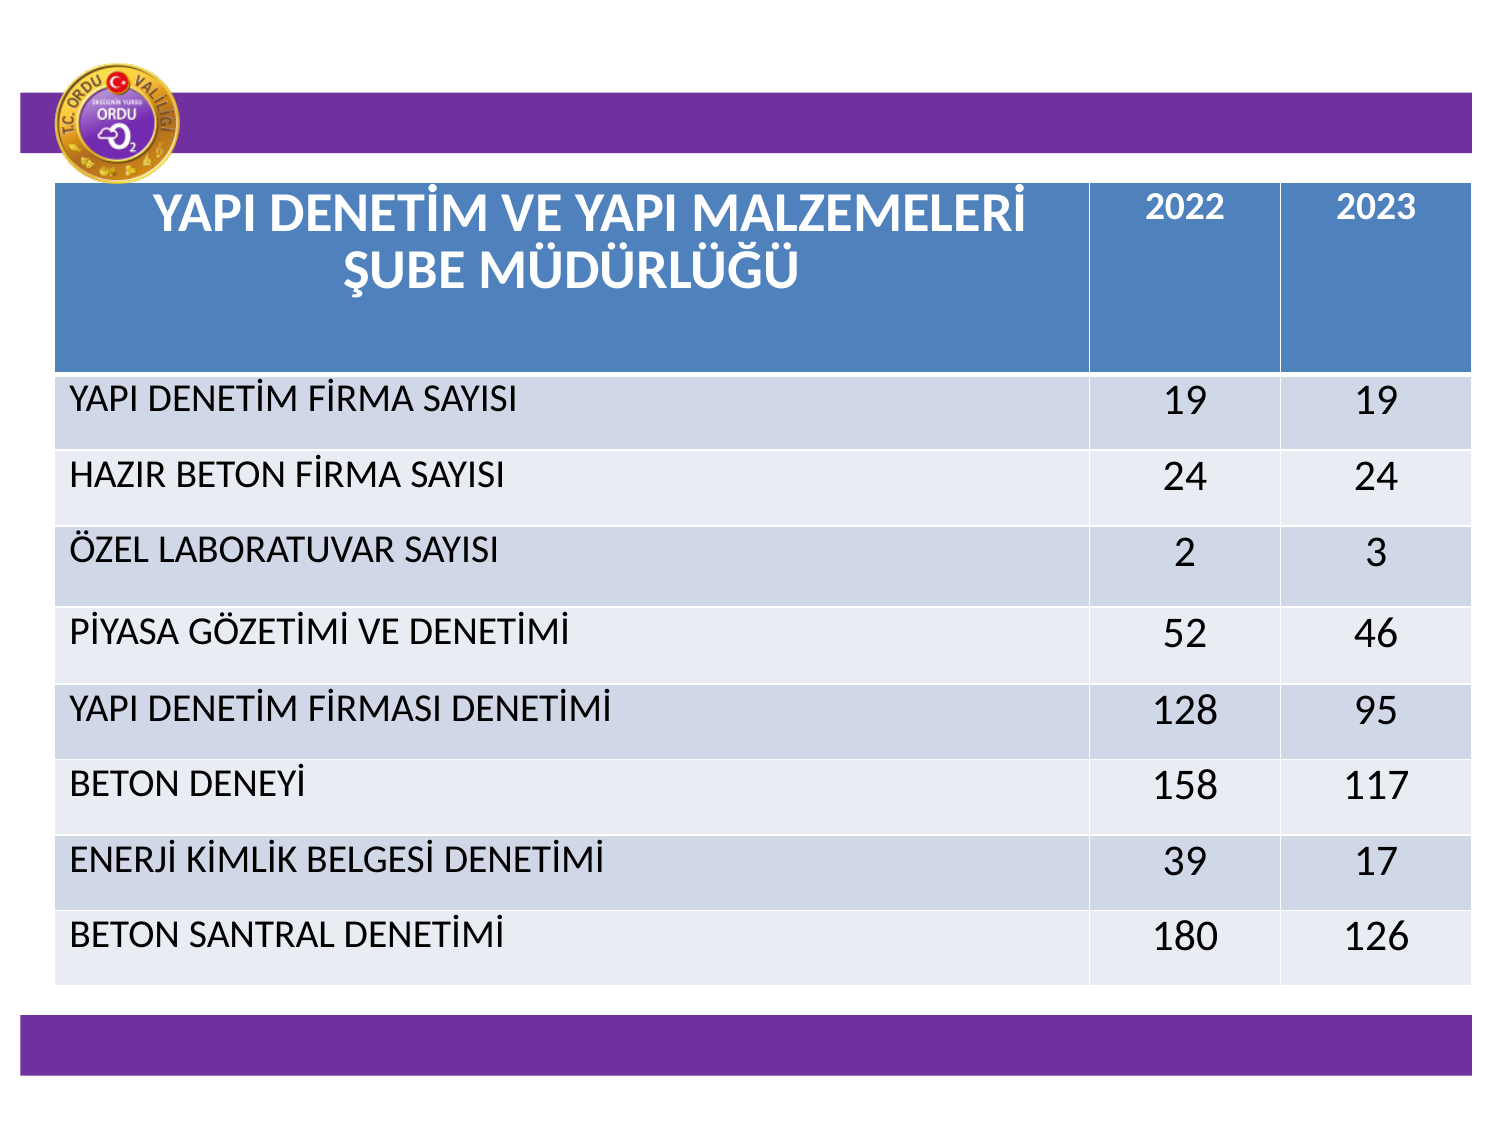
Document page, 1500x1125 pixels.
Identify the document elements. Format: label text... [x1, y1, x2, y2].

table_cell 180 [1090, 911, 1280, 985]
table_cell 46 [1281, 608, 1471, 683]
text_box [20, 1015, 1472, 1076]
table_cell YAPI DENETİM FİRMASI DENETİMİ [55, 685, 1089, 759]
table_cell ÖZEL LABORATUVAR SAYISI [55, 527, 1089, 606]
text_box [183, 92, 1472, 154]
table_cell 19 [1281, 377, 1471, 449]
table_cell 95 [1281, 685, 1471, 759]
table_cell PİYASA GÖZETİMİ VE DENETİMİ [55, 608, 1089, 683]
table_cell 24 [1281, 451, 1471, 525]
table_cell 19 [1090, 377, 1280, 449]
table_cell 126 [1281, 911, 1471, 985]
table_cell BETON DENEYİ [55, 760, 1089, 834]
table_header 2022 [1090, 183, 1280, 372]
table_cell HAZIR BETON FİRMA SAYISI [55, 451, 1089, 525]
table_cell 17 [1281, 836, 1471, 910]
table_cell 3 [1281, 527, 1471, 606]
table_cell YAPI DENETİM FİRMA SAYISI [55, 377, 1089, 449]
table_cell 24 [1090, 451, 1280, 525]
table_cell BETON SANTRAL DENETİMİ [55, 911, 1089, 985]
table_cell 2 [1090, 527, 1280, 606]
table_cell 52 [1090, 608, 1280, 683]
table_cell 117 [1281, 760, 1471, 834]
picture [54, 62, 180, 184]
table_cell 39 [1090, 836, 1280, 910]
table_header YAPI DENETİM VE YAPI MALZEMELERİ ŞUBE MÜDÜRLÜĞÜ [55, 183, 1089, 372]
table_cell 158 [1090, 760, 1280, 834]
table_header 2023 [1281, 183, 1471, 372]
table_cell ENERJİ KİMLİK BELGESİ DENETİMİ [55, 836, 1089, 910]
table_cell 128 [1090, 685, 1280, 759]
text_box [20, 92, 49, 154]
